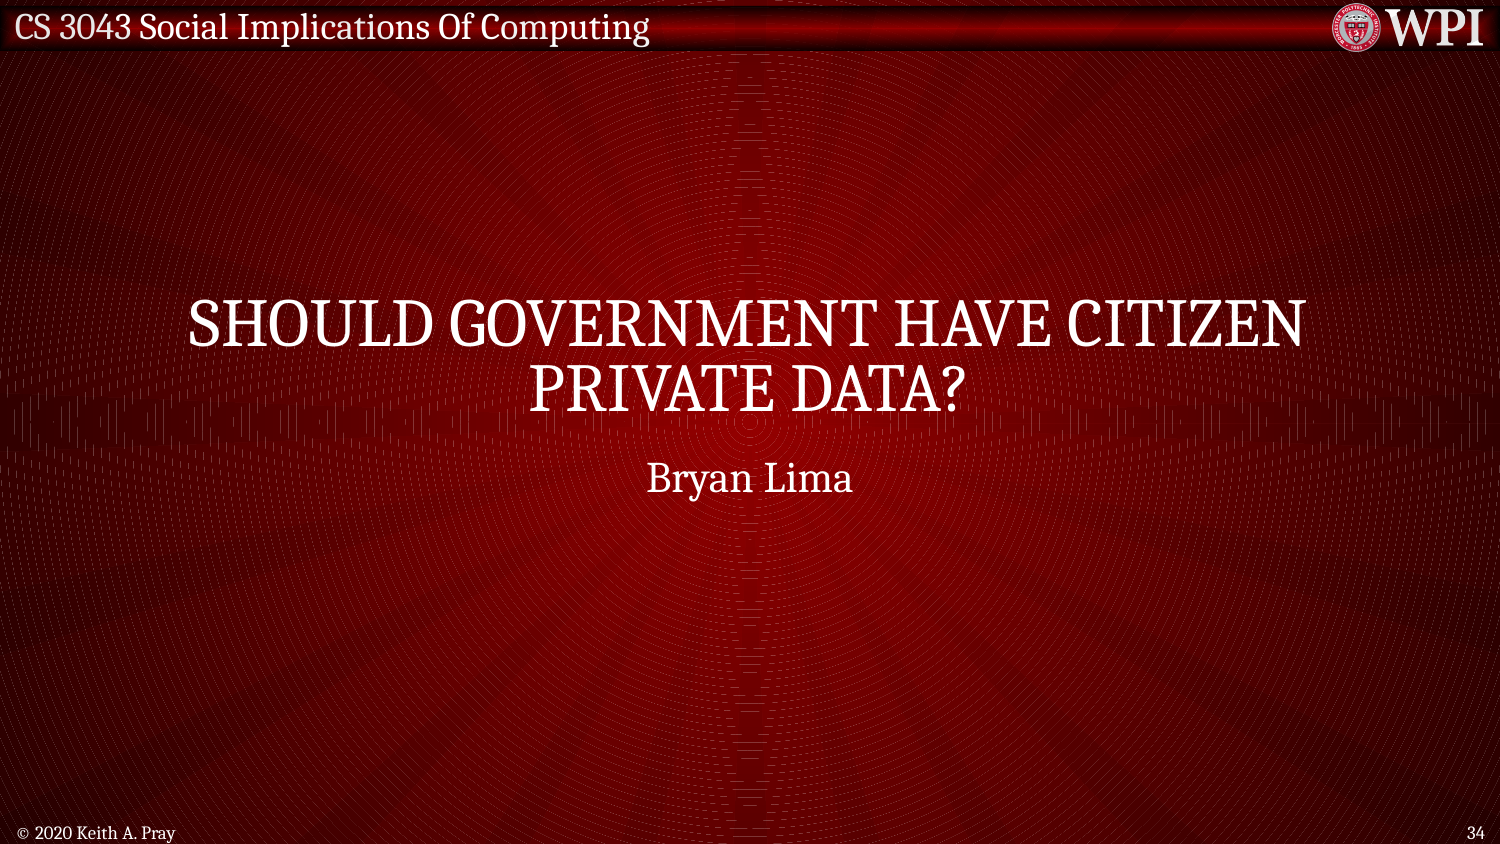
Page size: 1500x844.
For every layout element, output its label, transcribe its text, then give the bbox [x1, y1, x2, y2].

footer © 2020 Keith A. Pray [0, 819, 913, 844]
picture [1332, 3, 1483, 52]
list Bryan Lima [150, 446, 1350, 572]
slide_number 34 [1397, 819, 1500, 844]
title Should Government Have Citizen Private Data? [150, 187, 1350, 433]
